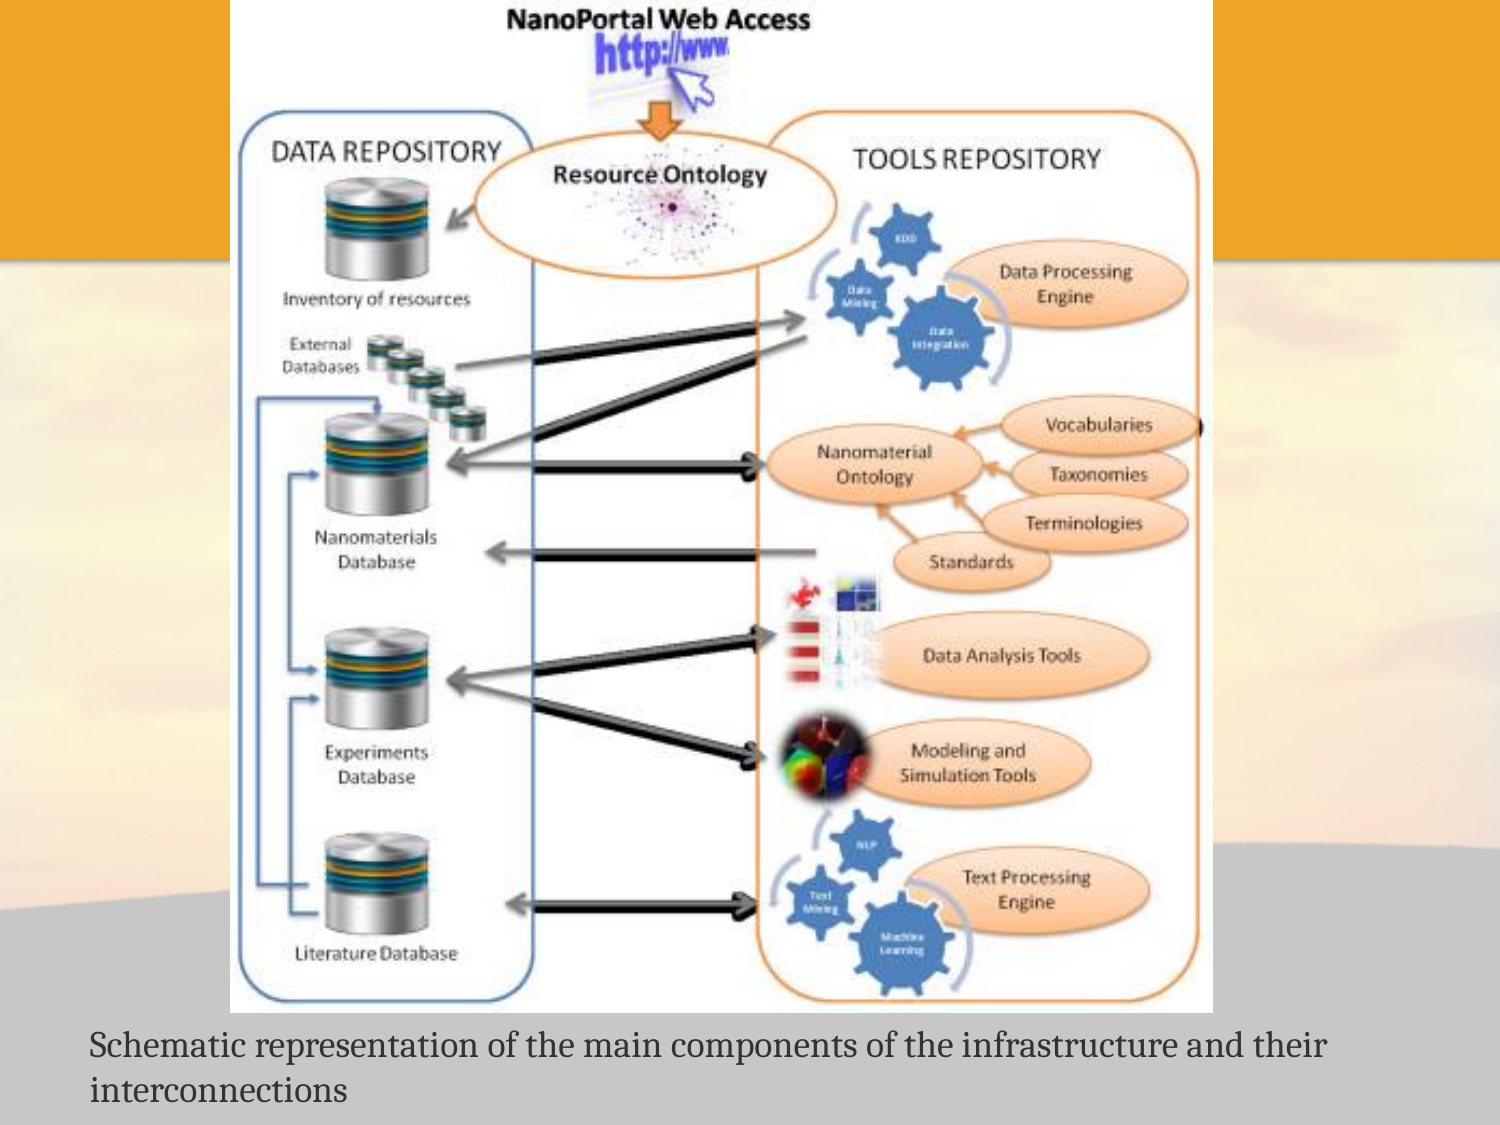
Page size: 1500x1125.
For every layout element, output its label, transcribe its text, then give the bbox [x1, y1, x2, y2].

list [230, 0, 1213, 1013]
picture [0, 0, 1500, 1125]
text_box Schematic representation of the main components of the infrastructure and their interconnections [74, 1012, 1500, 1118]
picture [1213, 0, 1500, 1012]
